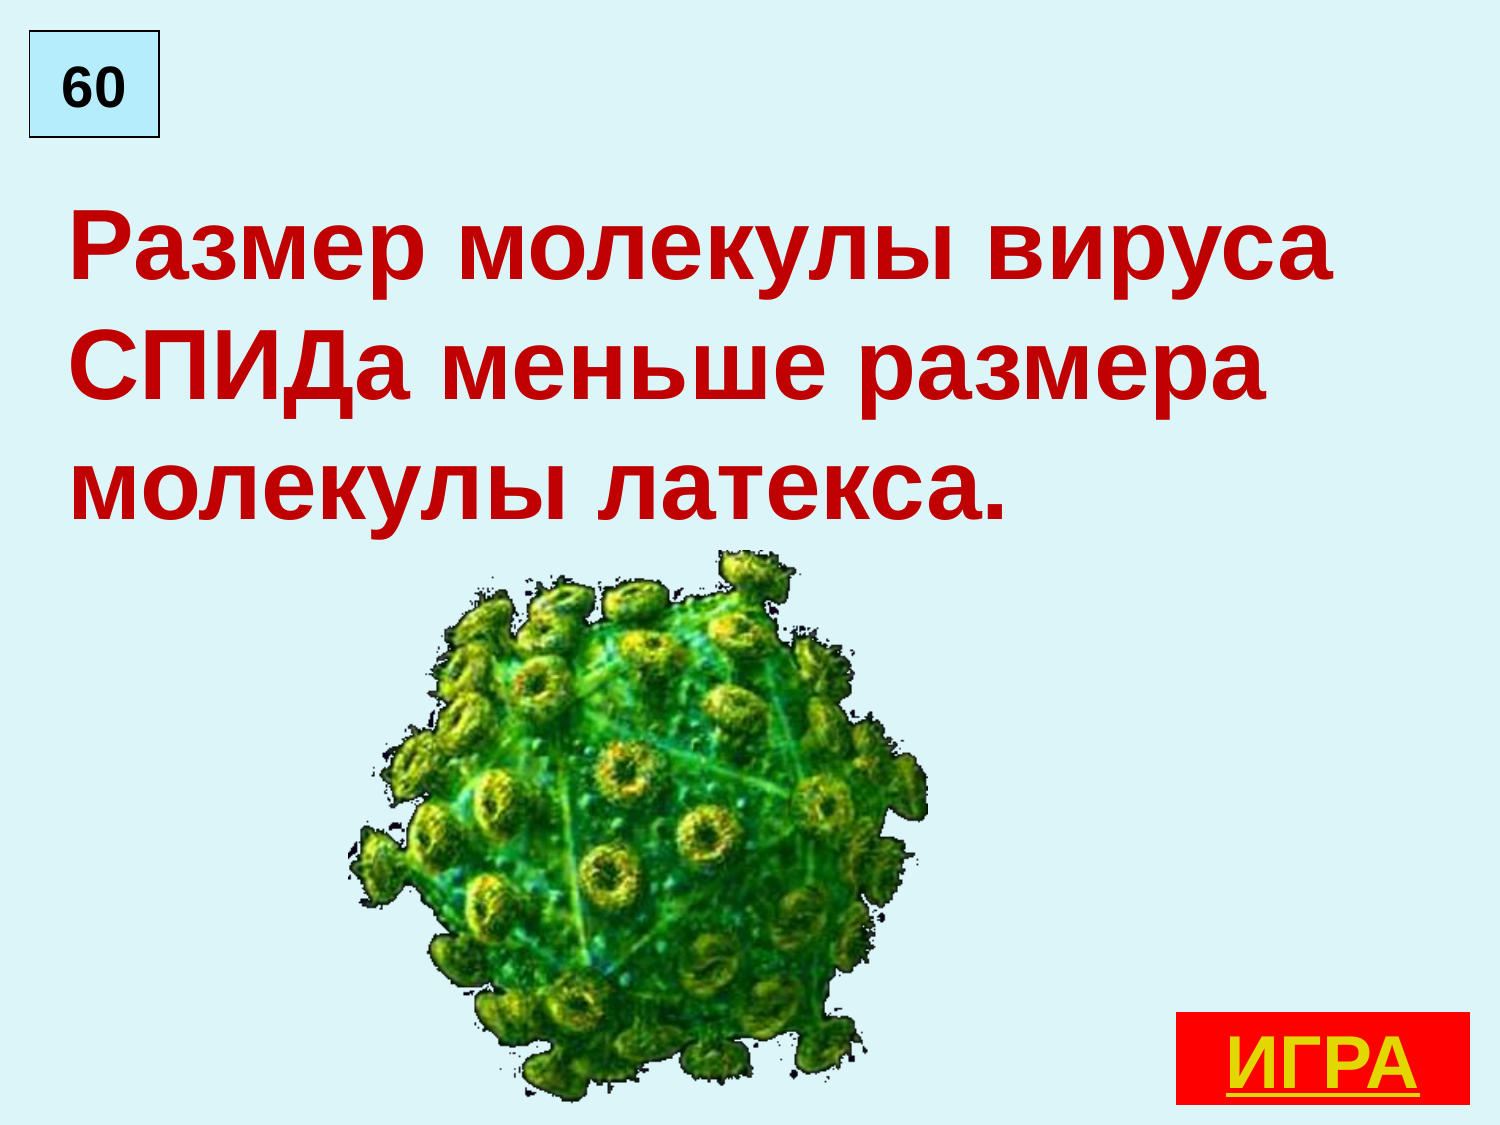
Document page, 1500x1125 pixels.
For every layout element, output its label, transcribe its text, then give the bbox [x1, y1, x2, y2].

text_box Размер молекулы вируса СПИДа меньше размера молекулы латекса. [53, 172, 1388, 548]
text_box 60 [29, 31, 160, 138]
picture [348, 550, 928, 1105]
text_box ИГРА [1175, 1011, 1471, 1106]
